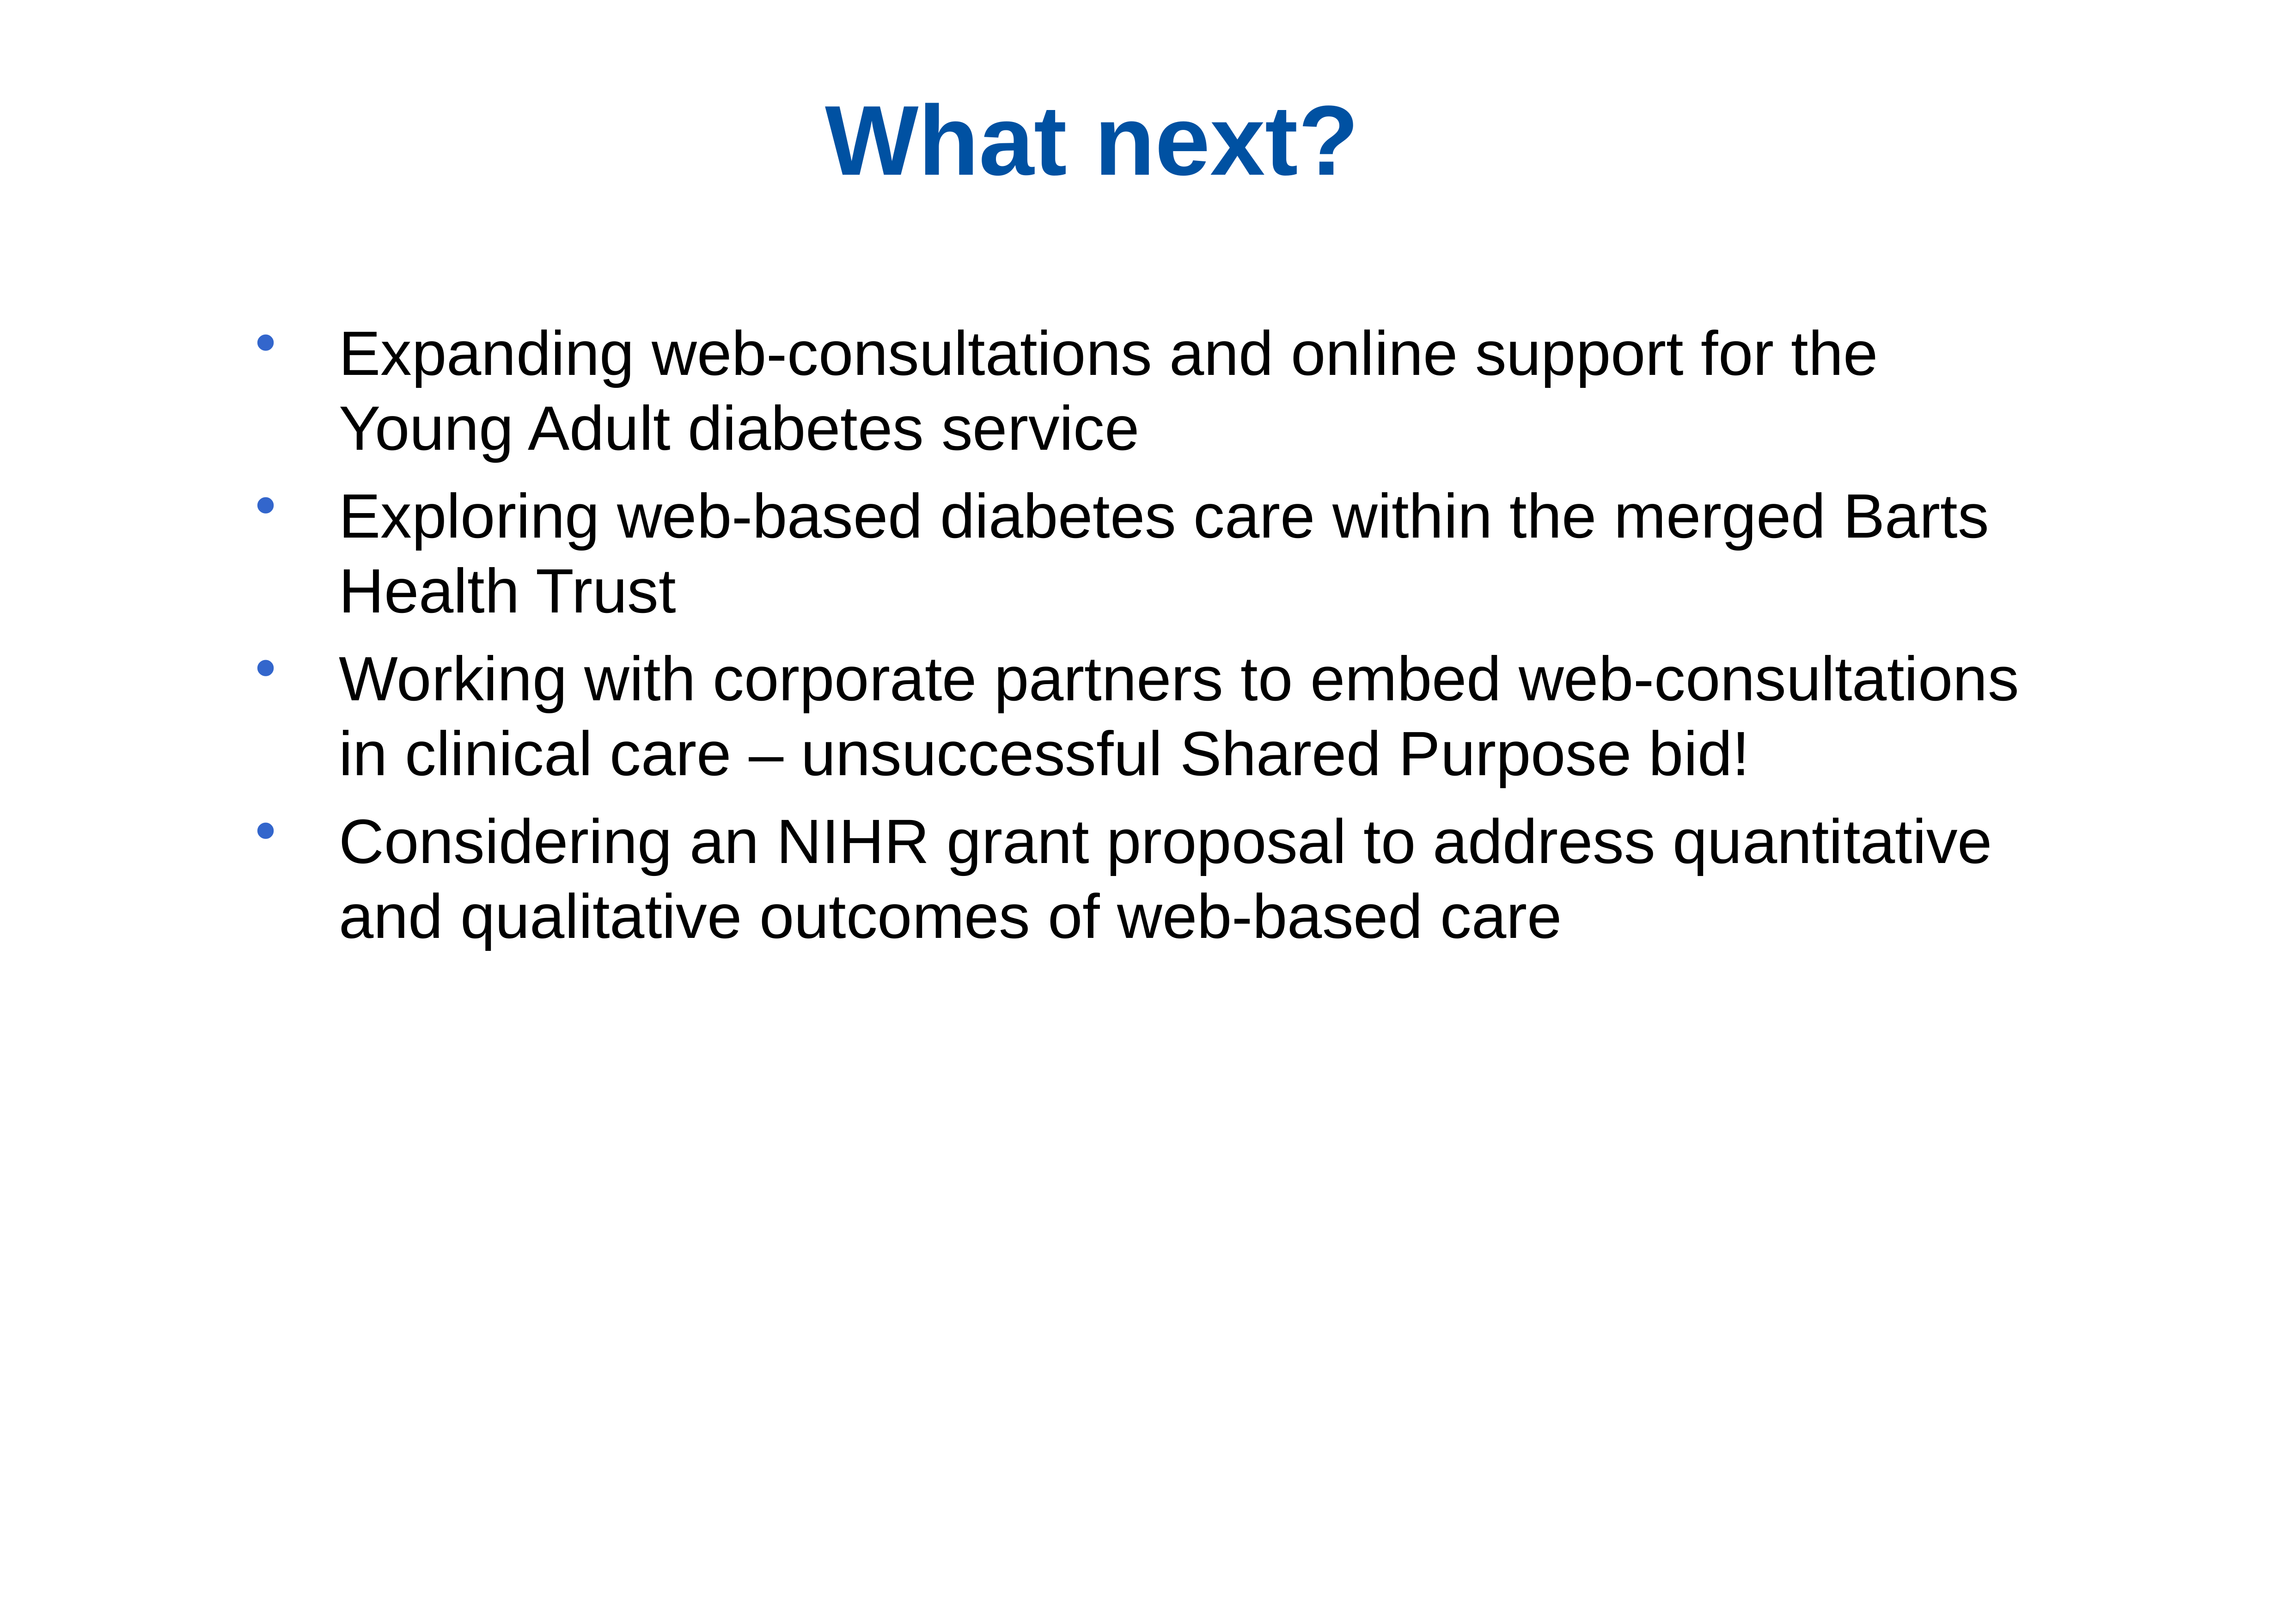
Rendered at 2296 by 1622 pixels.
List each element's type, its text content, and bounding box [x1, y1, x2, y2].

list Expanding web-consultations and online support for the Young Adult diabetes service Exploring web-based diabetes care within the merged Barts Health Trust Working with corporate partners to embed web-consultations in clinical care – unsuccessful Shared Purpose bid! Considering an NIHR grant proposal to address quantitative and qualitative outcomes of web-based care [232, 301, 2090, 1479]
title What next? [98, 0, 2086, 270]
